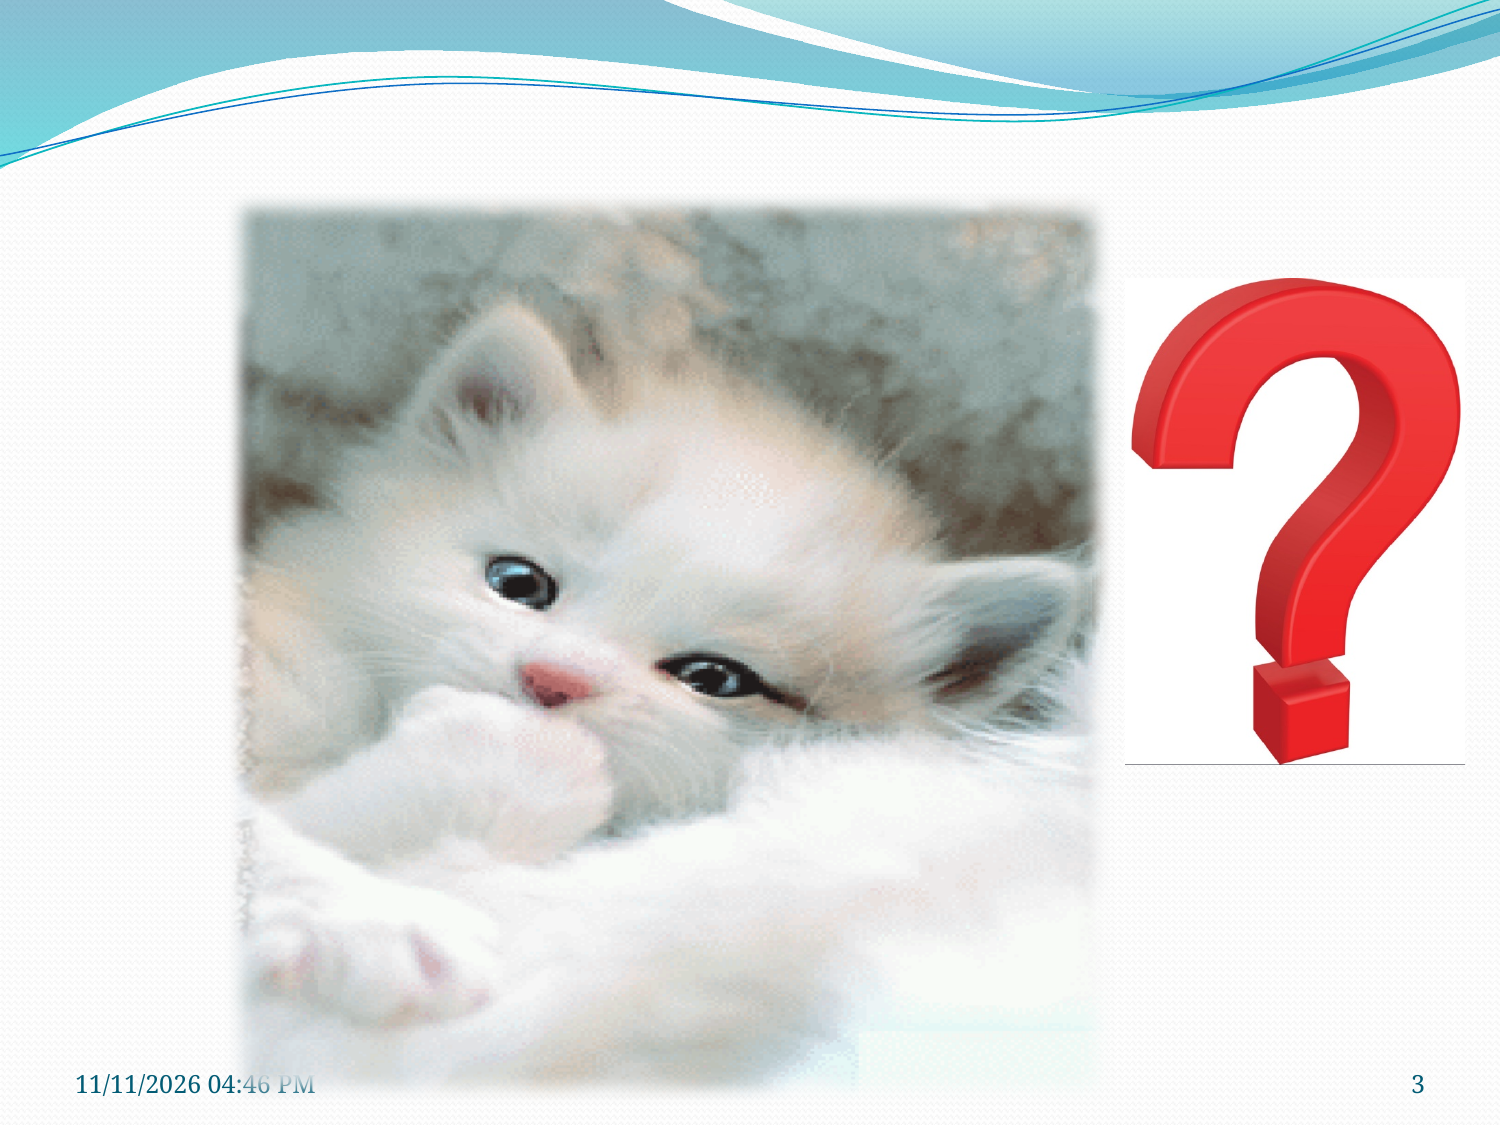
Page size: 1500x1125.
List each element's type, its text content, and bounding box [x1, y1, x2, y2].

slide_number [75, 1042, 217, 1103]
picture [1124, 277, 1466, 765]
slide_number 3 [1299, 1042, 1425, 1103]
picture [224, 190, 1114, 1105]
